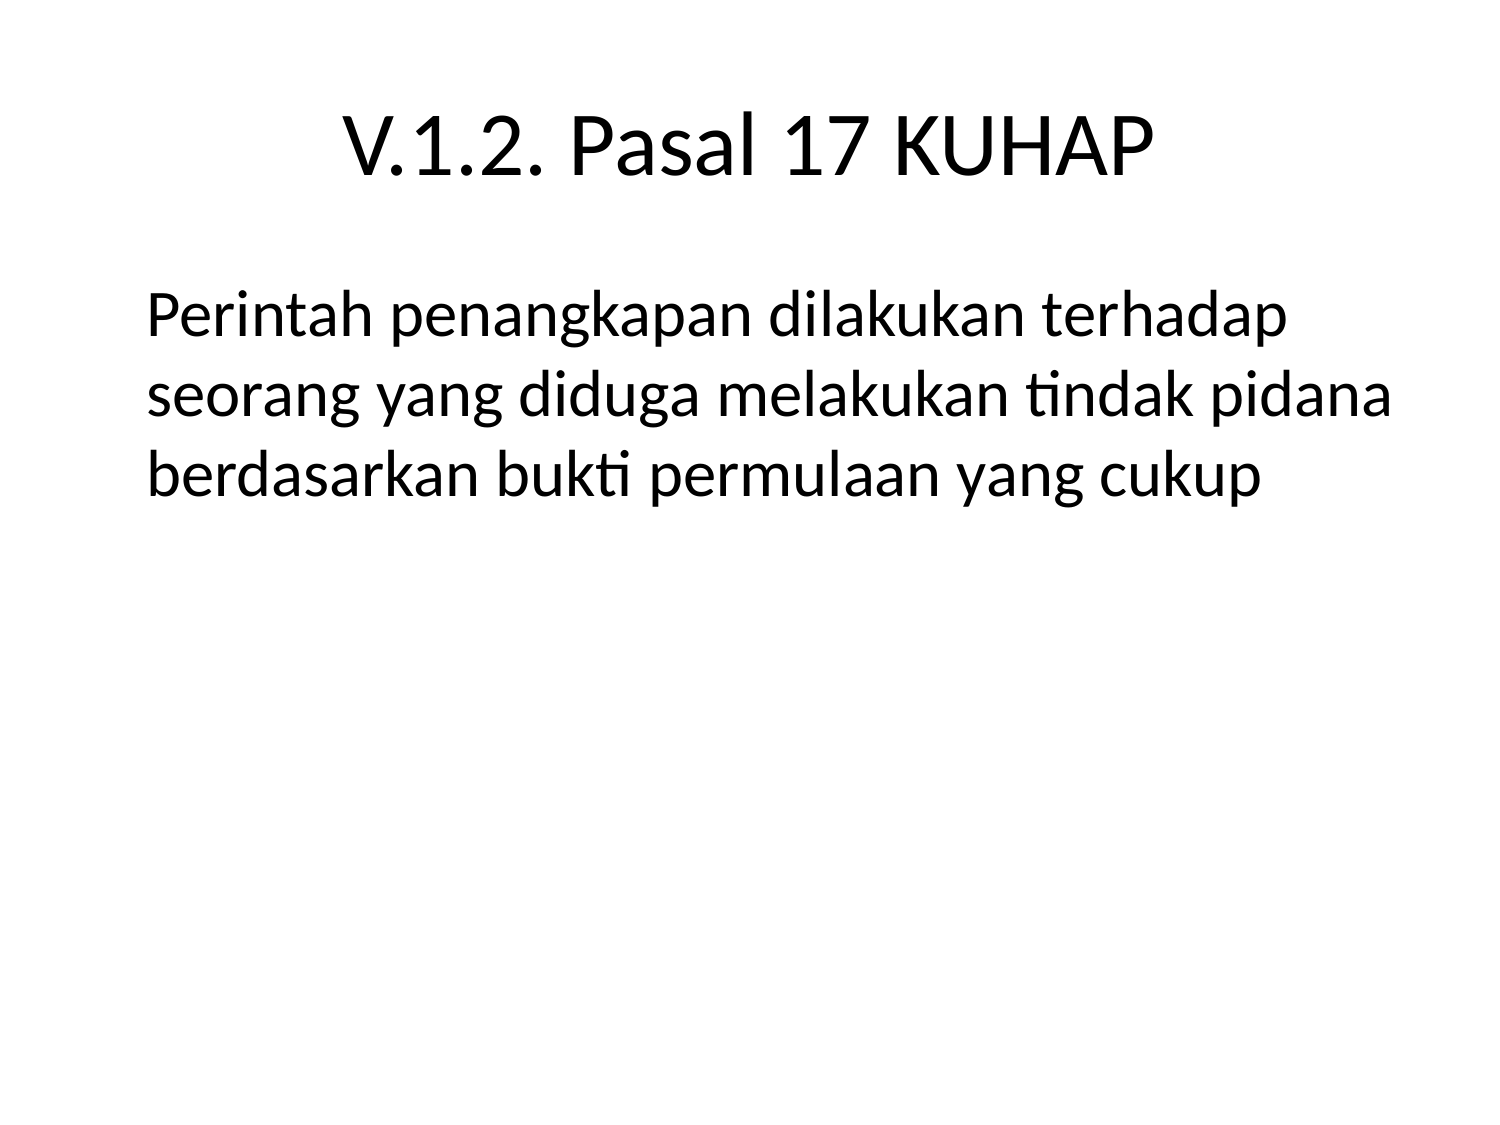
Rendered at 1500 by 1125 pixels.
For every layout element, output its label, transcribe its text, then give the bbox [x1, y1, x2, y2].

list Perintah penangkapan dilakukan terhadap seorang yang diduga melakukan tindak pidana berdasarkan bukti permulaan yang cukup [75, 262, 1425, 1005]
title V.1.2. Pasal 17 KUHAP [75, 45, 1425, 233]
